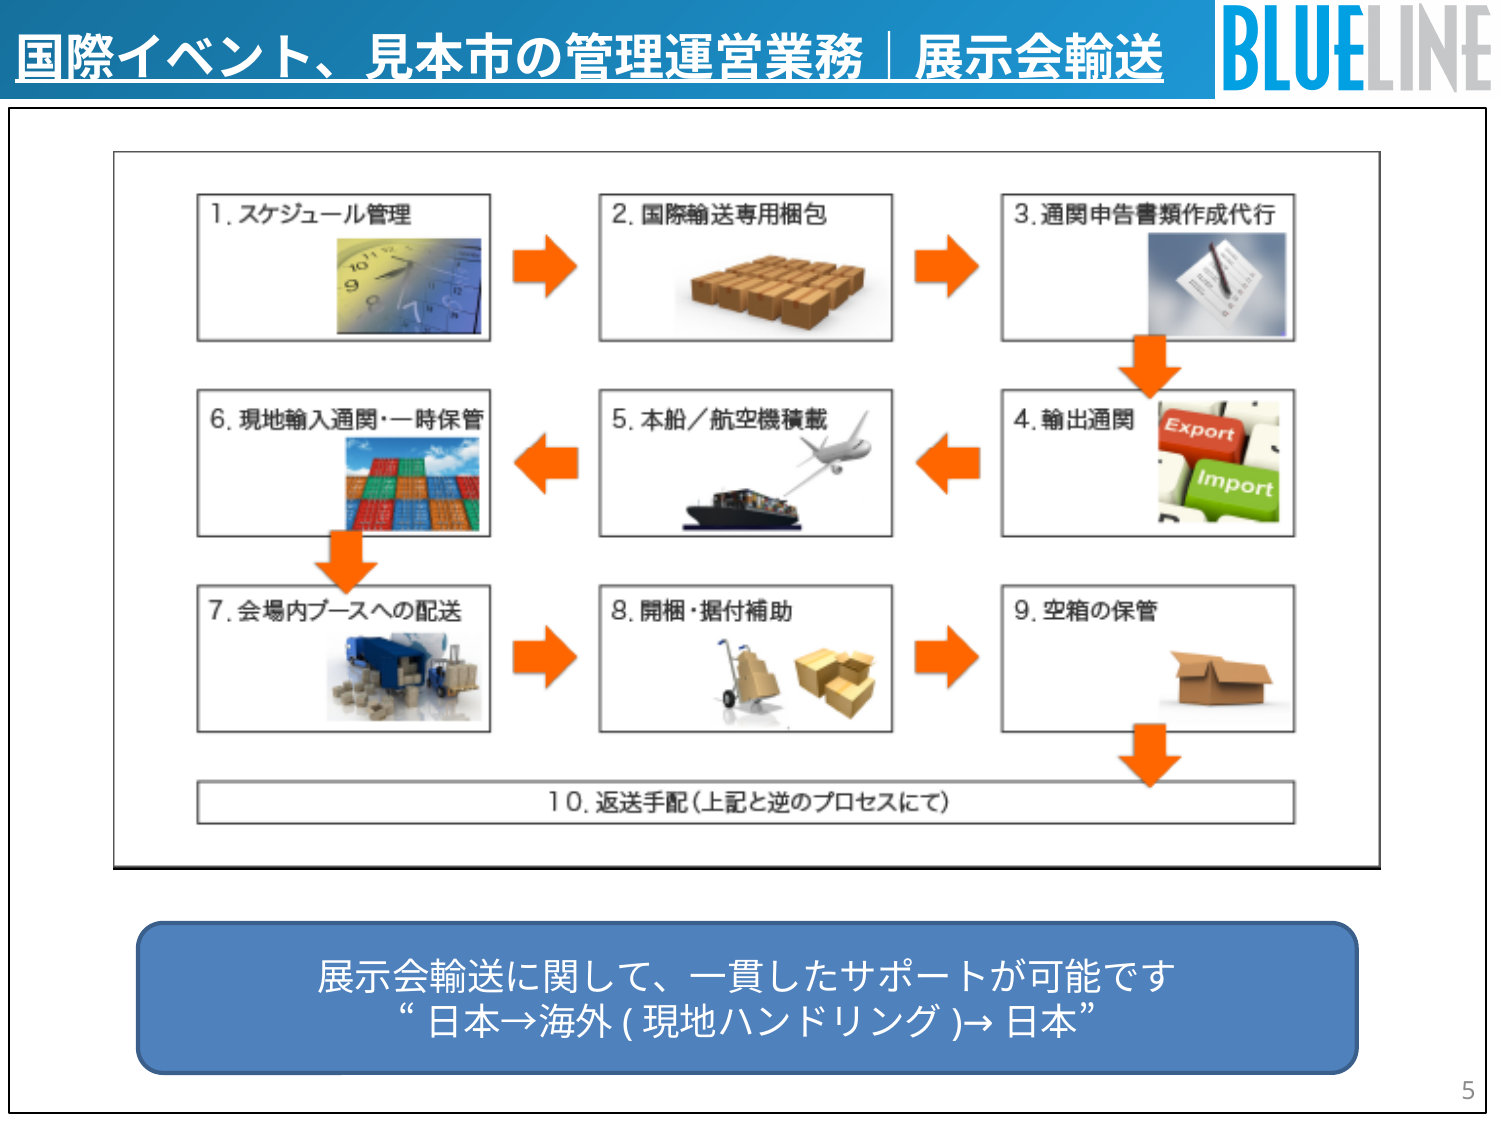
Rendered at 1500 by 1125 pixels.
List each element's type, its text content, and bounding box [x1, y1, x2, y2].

picture [113, 151, 1382, 870]
slide_number 5 [1140, 1061, 1491, 1122]
text_box 国際イベント、見本市の管理運営業務｜展示会輸送 [0, 17, 1179, 93]
picture [1215, 0, 1500, 99]
text_box 展示会輸送に関して、一貫したサポートが可能です “日本→海外(現地ハンドリング)→日本” [135, 920, 1359, 1076]
text_box [7, 106, 1488, 1115]
